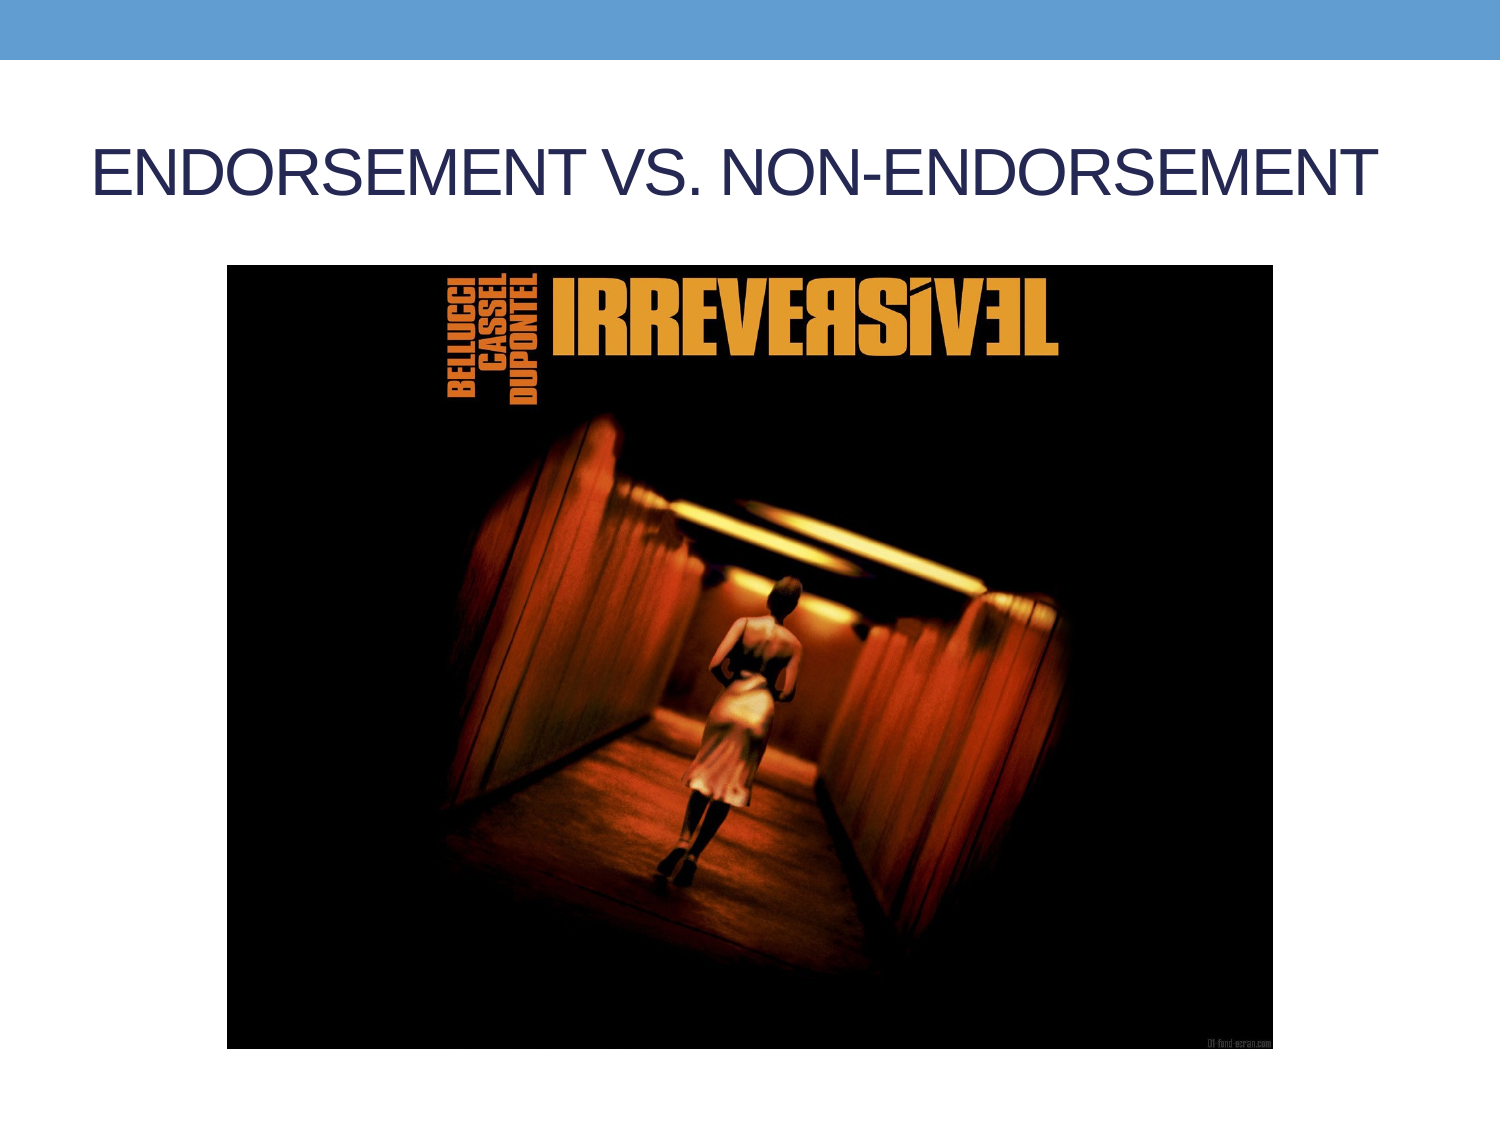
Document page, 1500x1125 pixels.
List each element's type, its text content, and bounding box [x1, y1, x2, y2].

title ENDORSEMENT VS. NON-ENDORSEMENT [75, 87, 1425, 250]
picture [227, 265, 1273, 1050]
